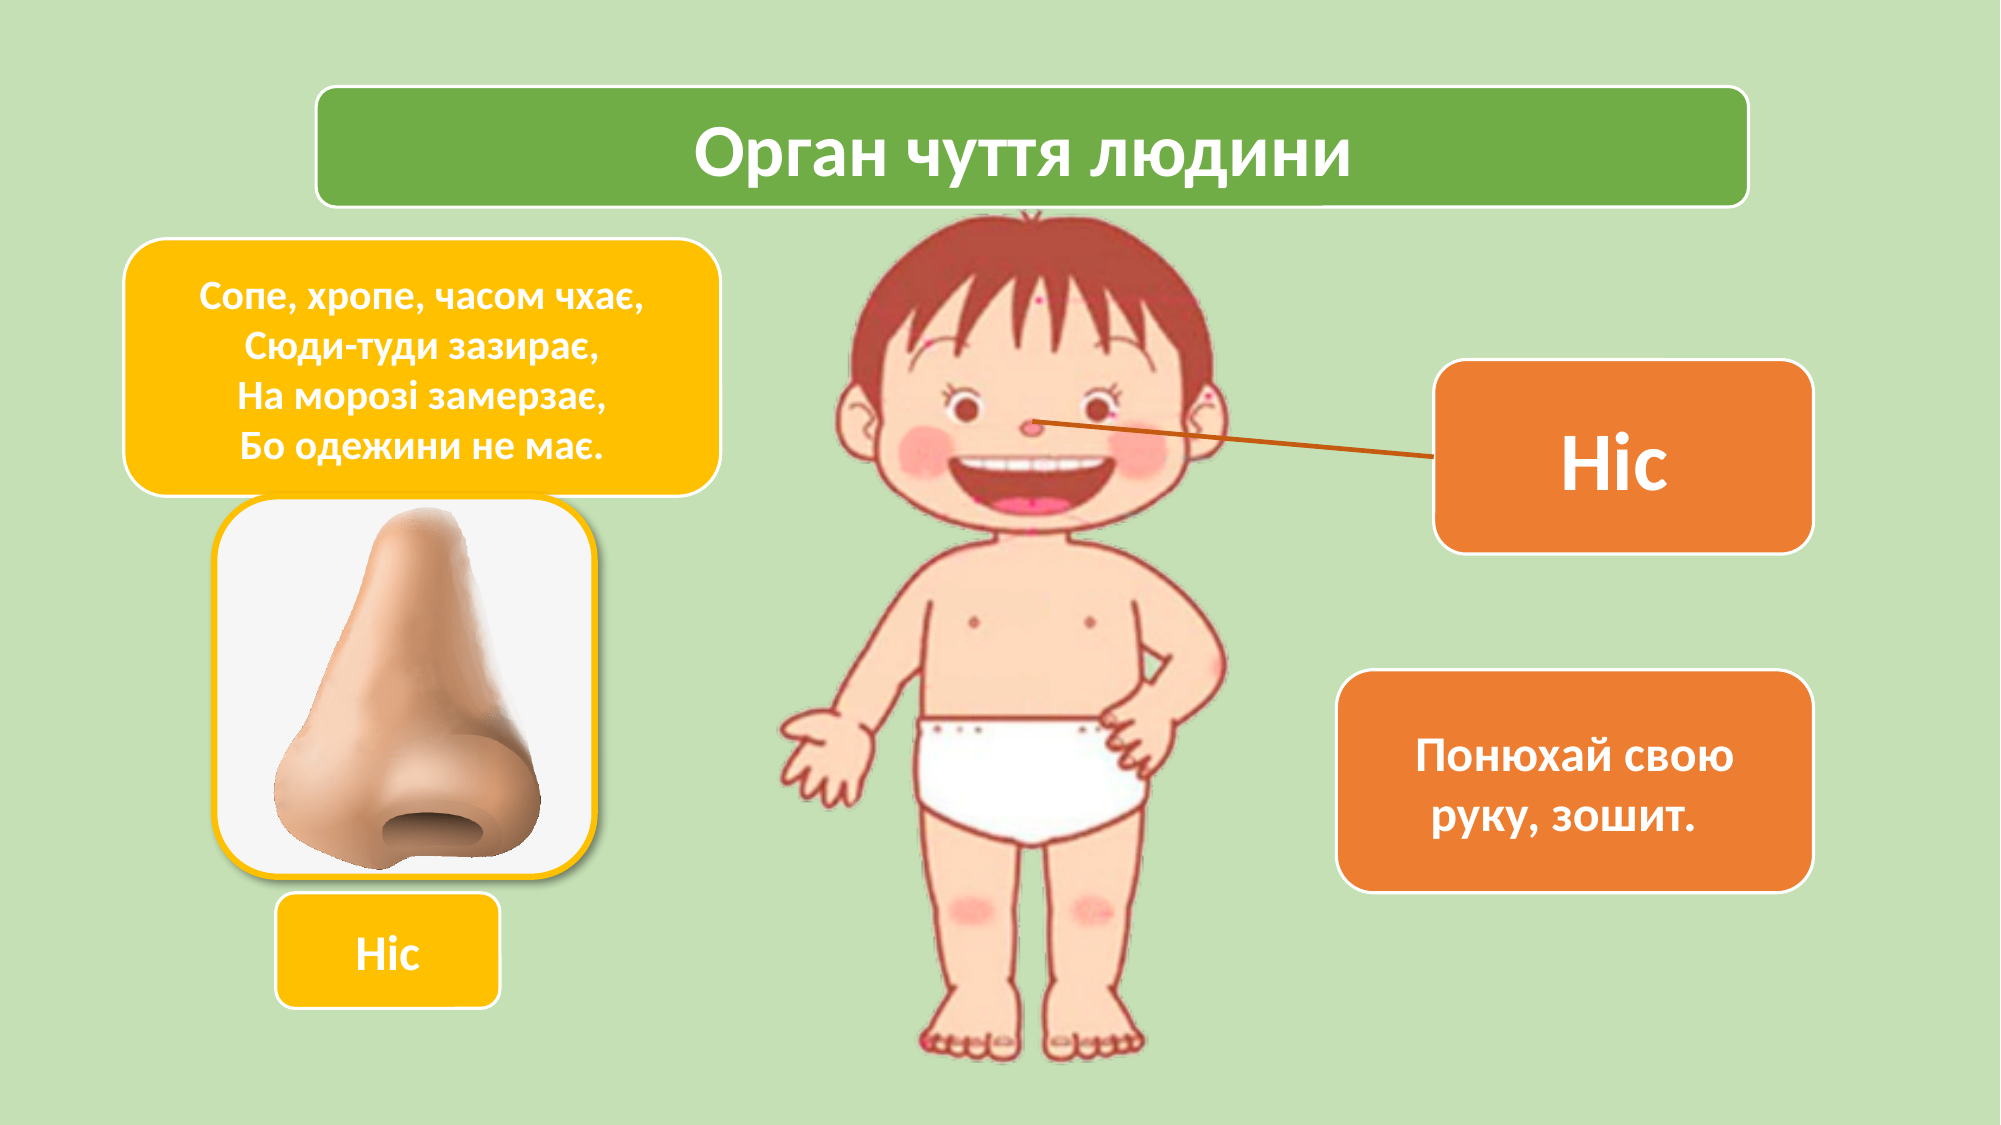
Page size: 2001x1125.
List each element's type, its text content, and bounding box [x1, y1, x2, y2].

text_box Понюхай свою руку, зошит. [1334, 668, 1816, 895]
picture [214, 496, 595, 877]
text_box Сопе, хропе, часом чхає, Сюди-туди зазирає, На морозі замерзає, Бо одежини не має. [122, 237, 723, 498]
text_box Орган чуття людини [314, 84, 1751, 209]
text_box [1032, 421, 1434, 457]
text_box Ніс [274, 891, 502, 1010]
picture [771, 200, 1286, 1077]
text_box Ніс [1432, 357, 1816, 556]
